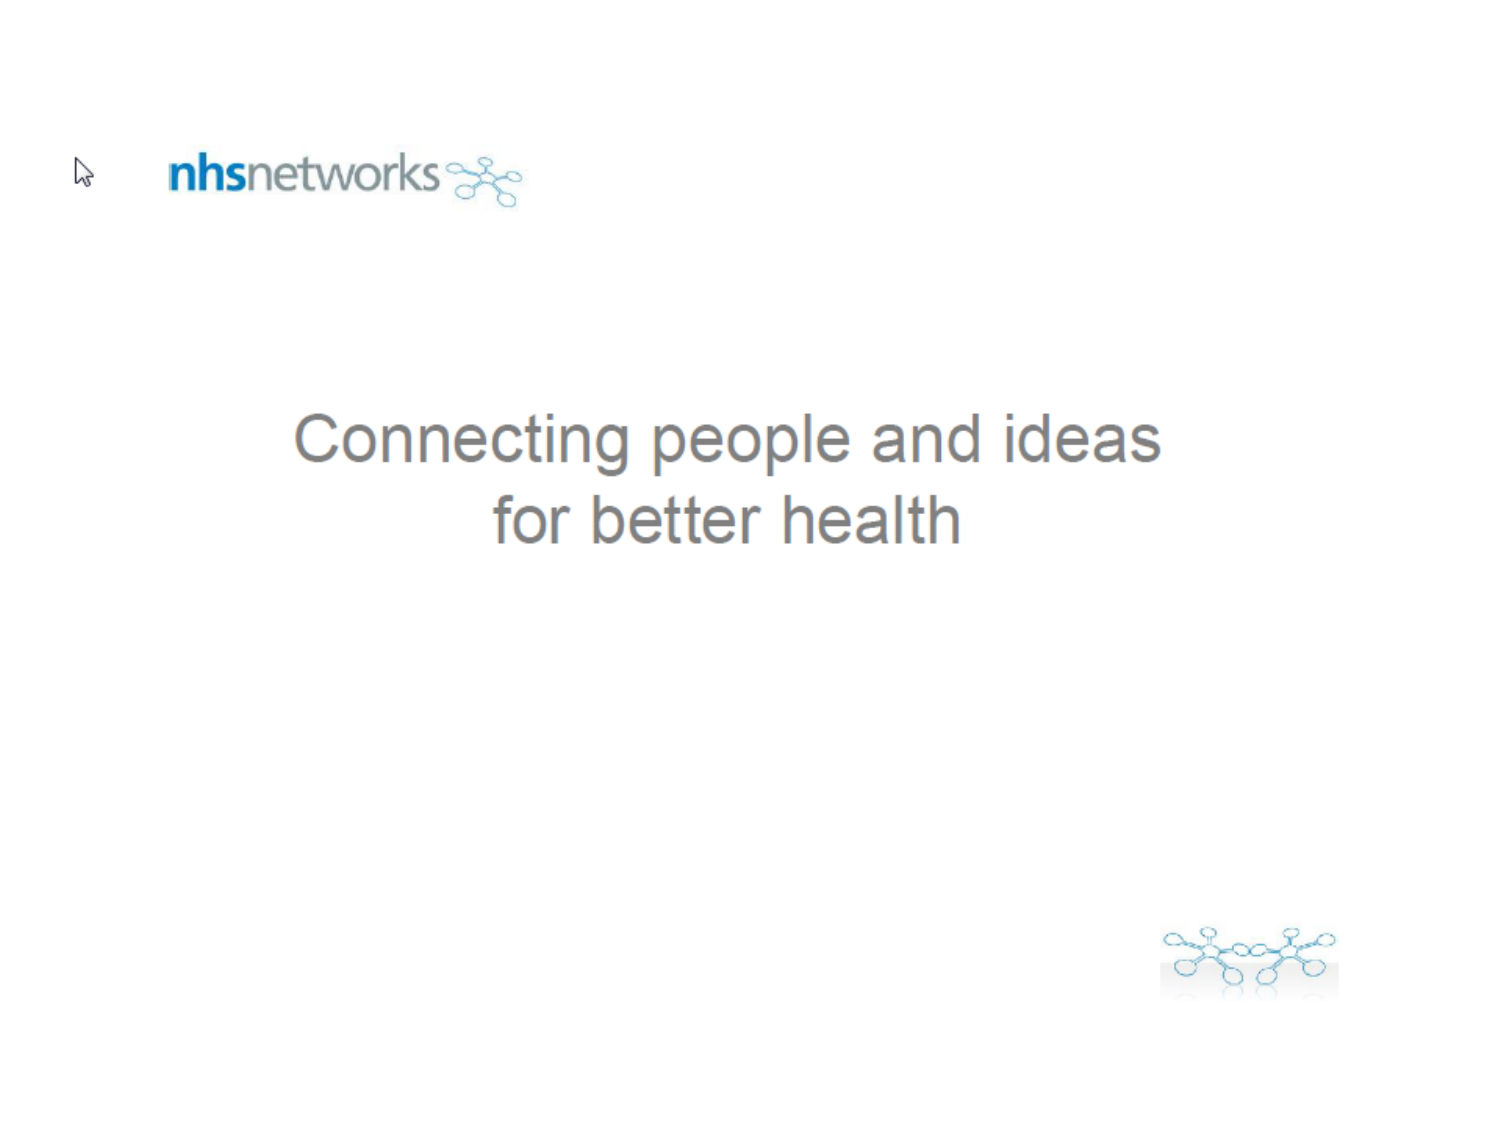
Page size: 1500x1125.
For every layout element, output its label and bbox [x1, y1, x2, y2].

picture [58, 76, 1442, 1049]
